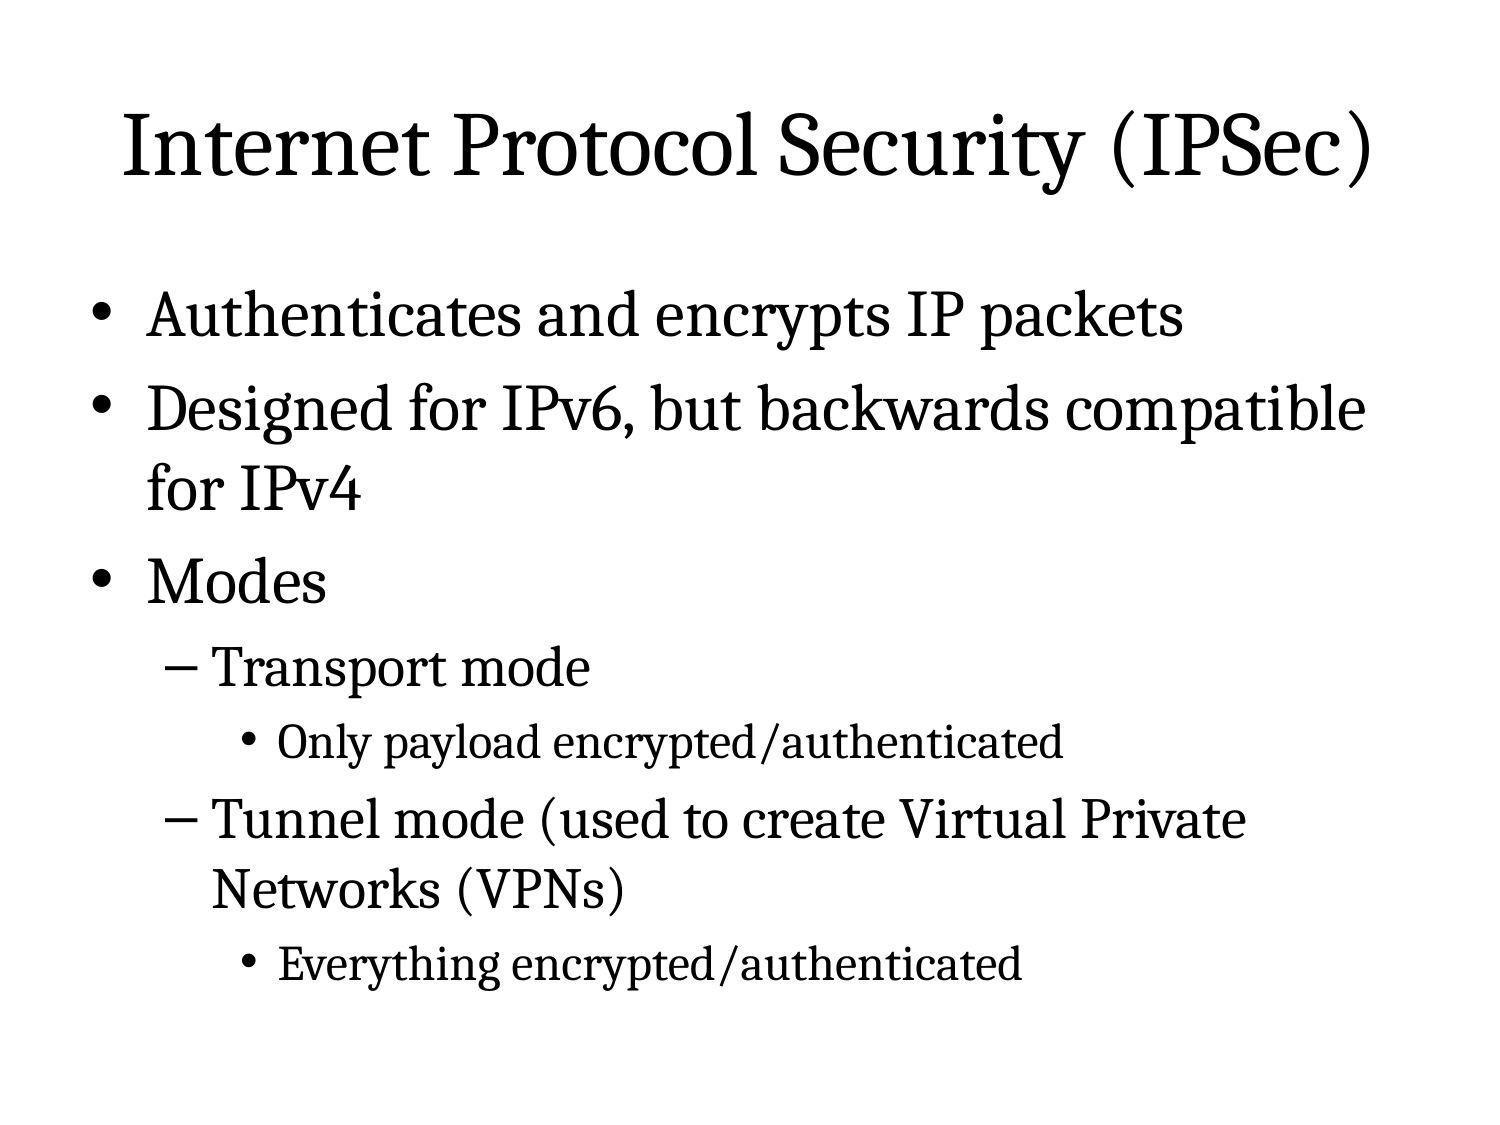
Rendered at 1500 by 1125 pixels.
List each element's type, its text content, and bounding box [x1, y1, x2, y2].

list Authenticates and encrypts IP packets Designed for IPv6, but backwards compatible for IPv4 Modes Transport mode Only payload encrypted/authenticated Tunnel mode (used to create Virtual Private Networks (VPNs) Everything encrypted/authenticated [75, 262, 1425, 1005]
title Internet Protocol Security (IPSec) [75, 45, 1425, 233]
